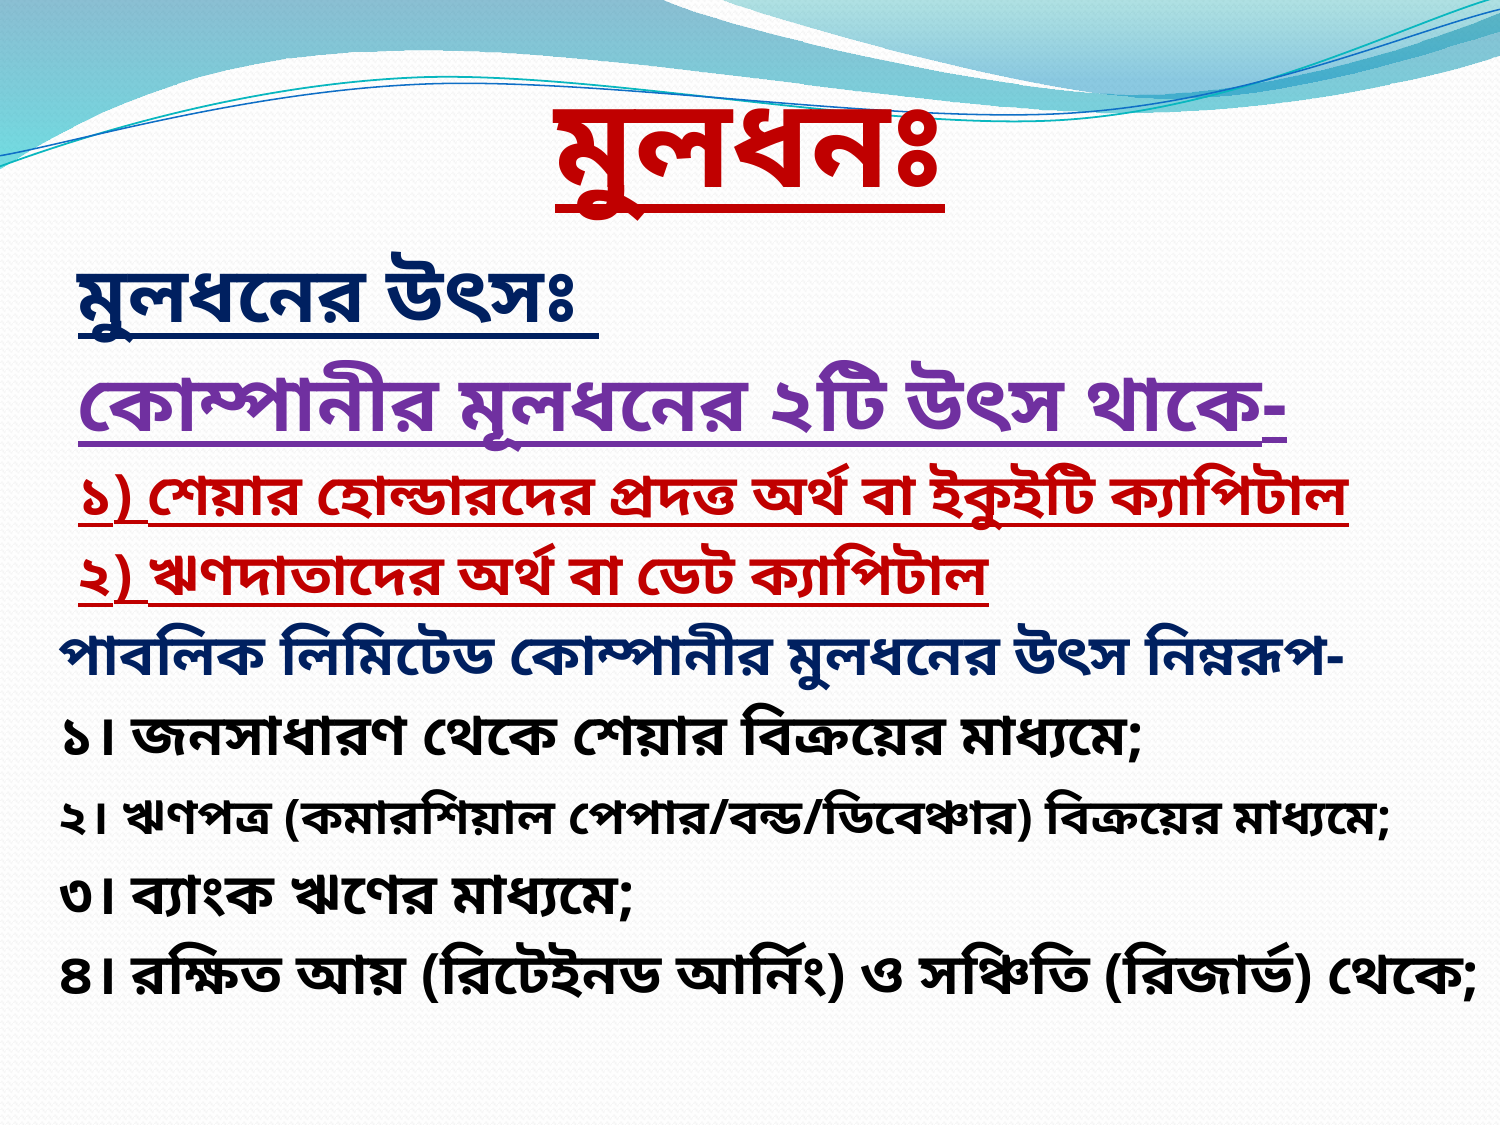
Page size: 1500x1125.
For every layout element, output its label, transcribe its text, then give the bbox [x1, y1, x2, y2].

title মুলধনঃ [0, 0, 1500, 213]
list মুলধনের উৎসঃ কোম্পানীর মূলধনের ২টি উৎস থাকে- ১) শেয়ার হোল্ডারদের প্রদত্ত অর্থ বা ইকুইটি ক্যাপিটাল ২) ঋণদাতাদের অর্থ বা ডেট ক্যাপিটাল পাবলিক লিমিটেড কোম্পানীর মুলধনের উৎস নিম্নরূপ- ১। জনসাধারণ থেকে শেয়ার বিক্রয়ের মাধ্যমে; ২। ঋণপত্র (কমারশিয়াল পেপার/বন্ড/ডিবেঞ্চার) বিক্রয়ের মাধ্যমে; ৩। ব্যাংক ঋণের মাধ্যমে; ৪। রক্ষিত আয় (রিটেইনড আর্নিং) ও সঞ্চিতি (রিজার্ভ) থেকে; [0, 237, 1500, 1125]
